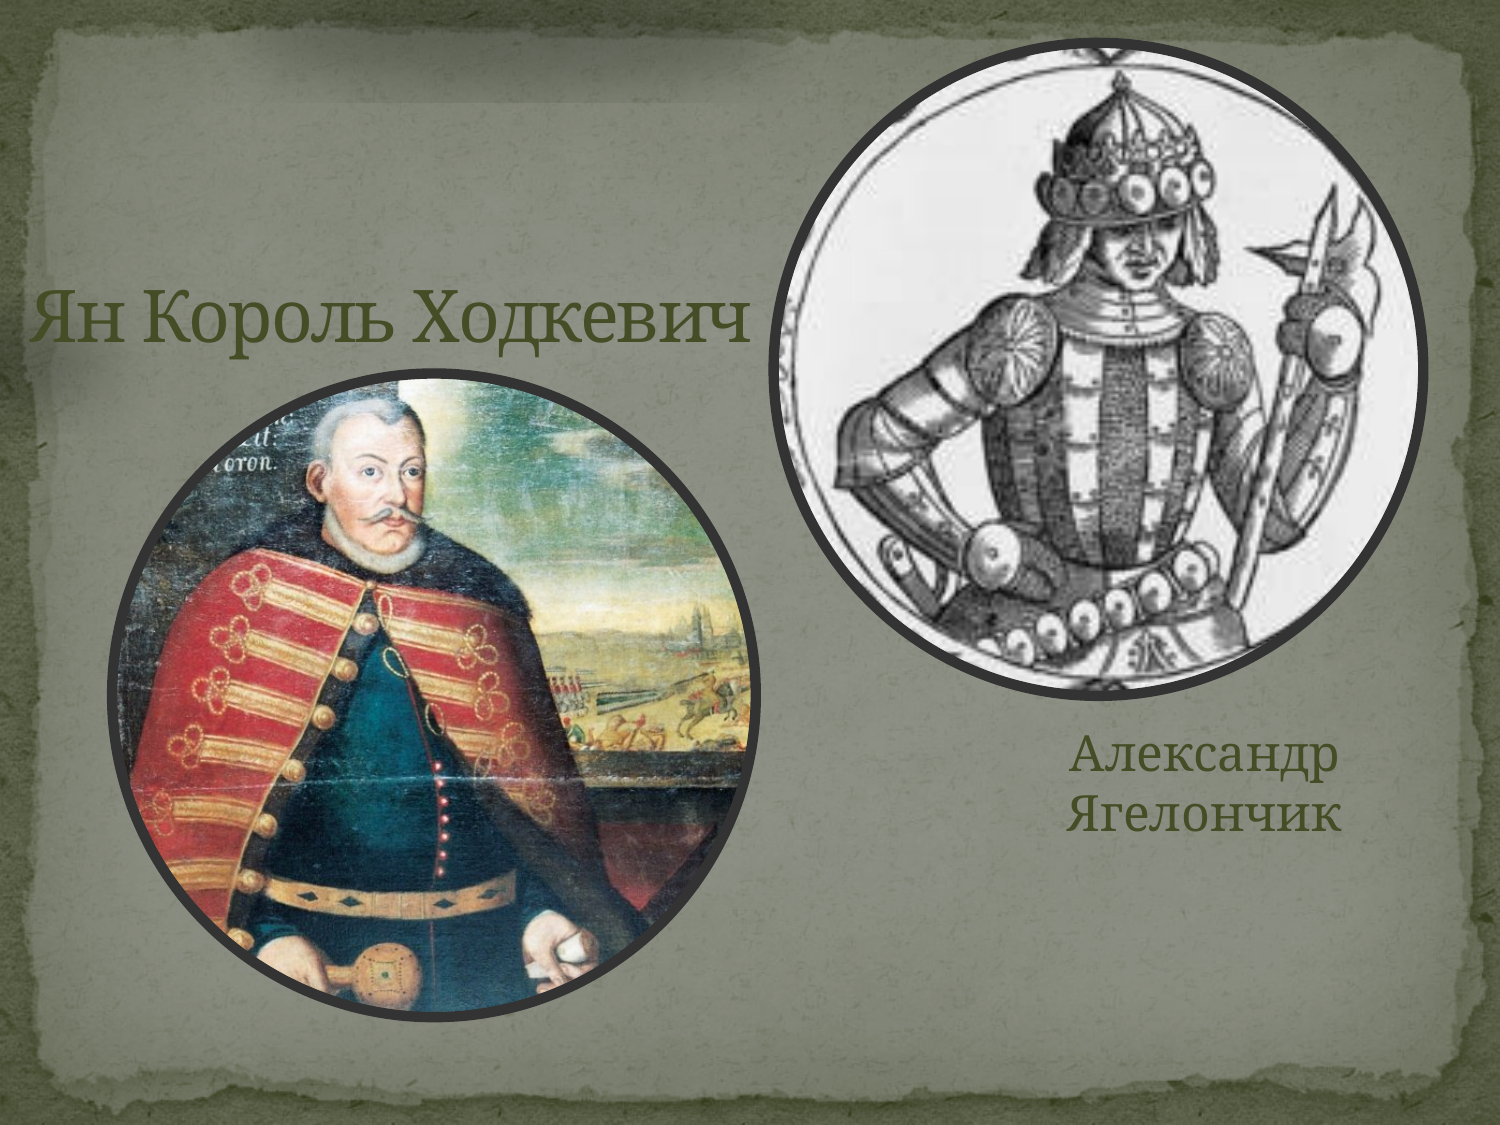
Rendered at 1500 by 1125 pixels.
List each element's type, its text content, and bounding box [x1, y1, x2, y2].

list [115, 376, 755, 1017]
picture [774, 43, 1424, 696]
text_box Александр Ягелончик [927, 713, 1483, 849]
title Ян Король Ходкевич [15, 241, 762, 365]
